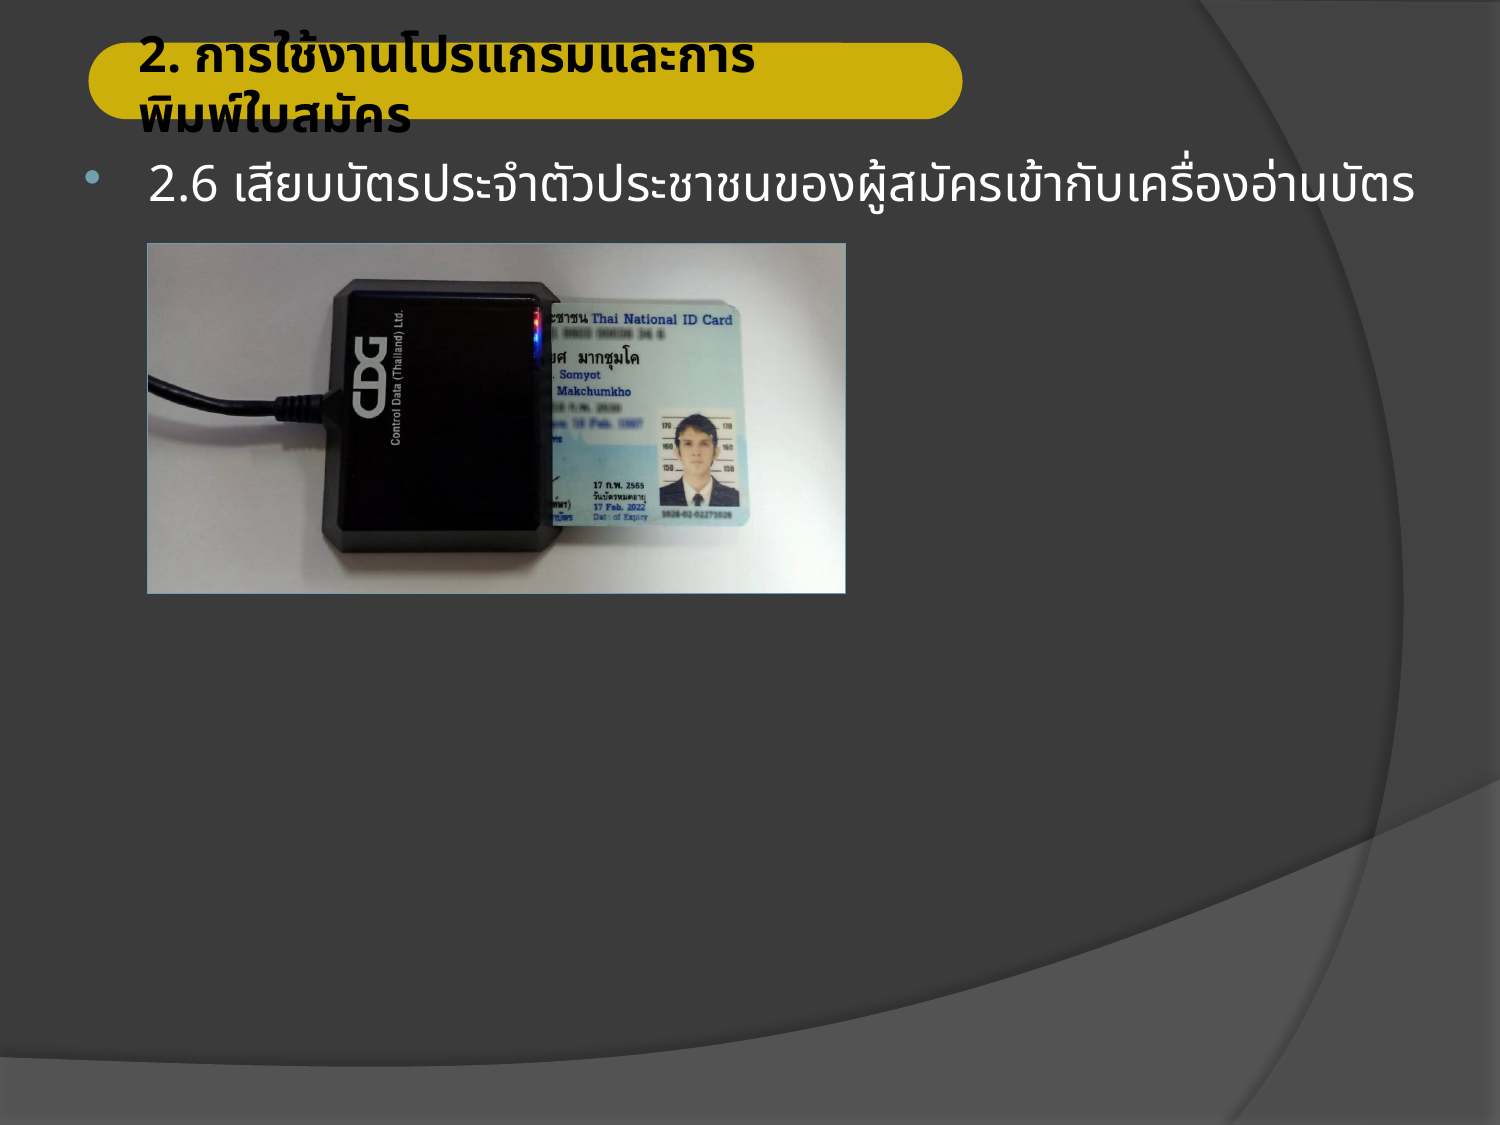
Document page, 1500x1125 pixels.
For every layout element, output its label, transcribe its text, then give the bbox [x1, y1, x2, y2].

picture [147, 243, 846, 595]
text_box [88, 42, 963, 121]
list 2.6 เสียบบัตรประจำตัวประชาชนของผู้สมัครเข้ากับเครื่องอ่านบัตร [64, 144, 1447, 244]
